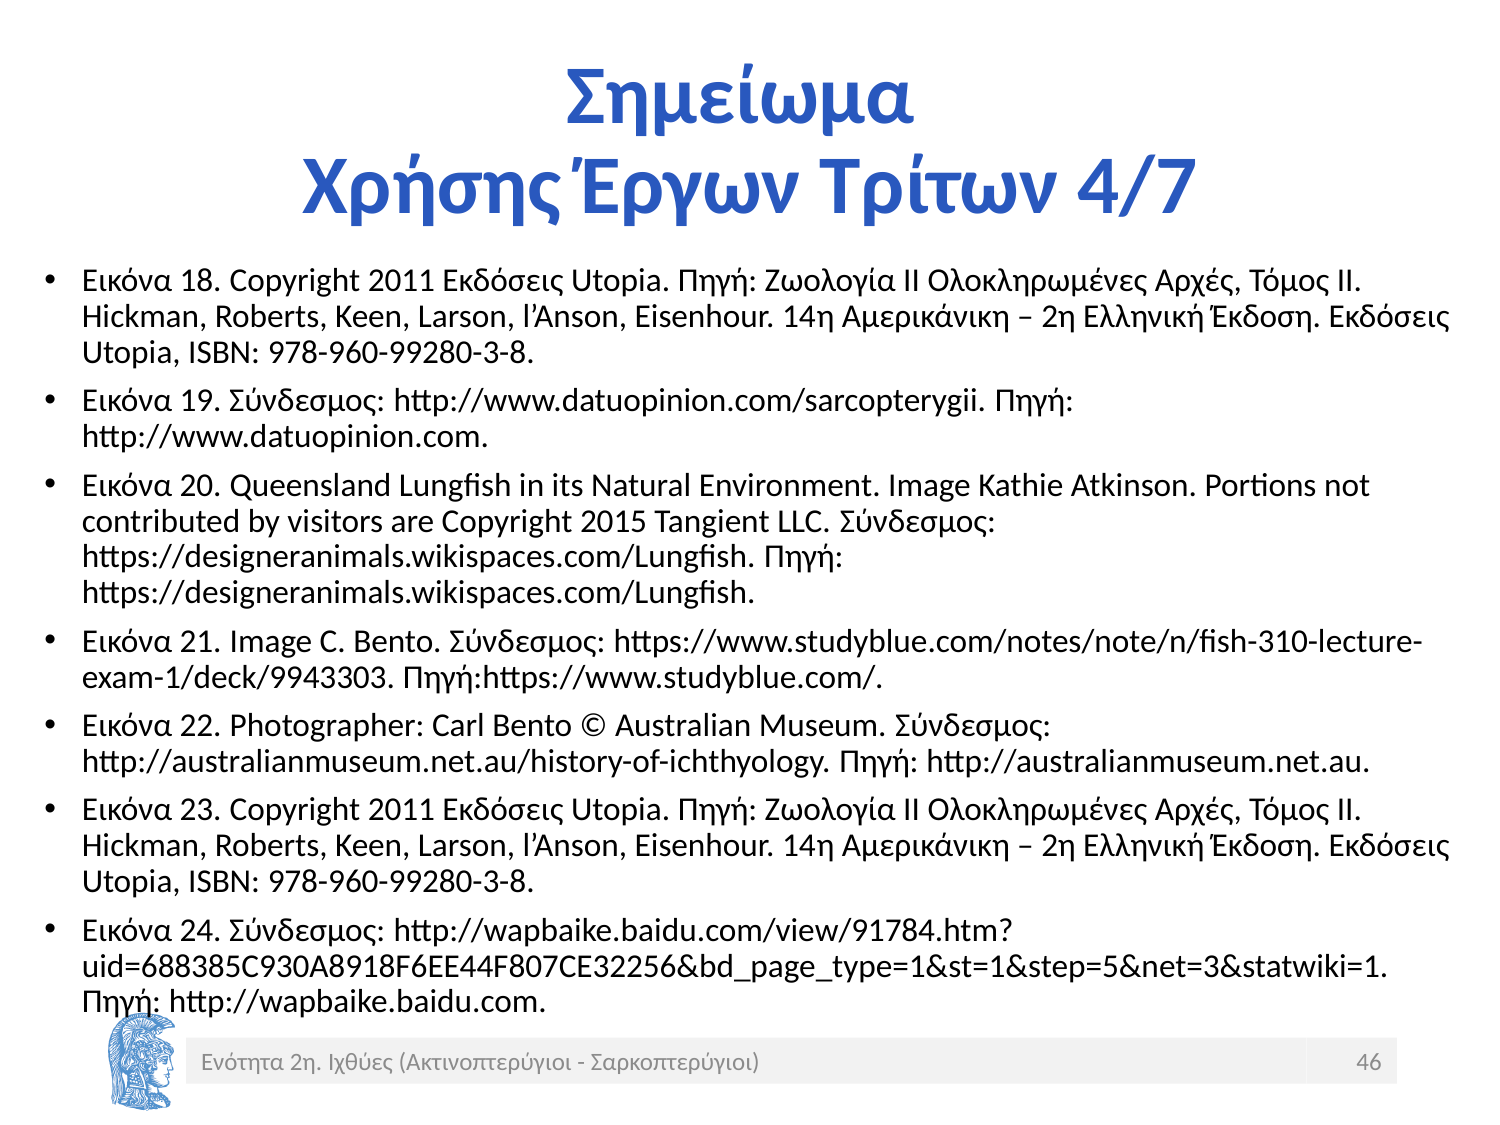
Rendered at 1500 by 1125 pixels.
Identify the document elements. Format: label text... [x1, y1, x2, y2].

slide_number 46 [1306, 1037, 1397, 1084]
title Σημείωμα Χρήσης Έργων Τρίτων 4/7 [0, 47, 1500, 236]
footer Ενότητα 2η. Ιχθύες (Ακτινοπτερύγιοι - Σαρκοπτερύγιοι) [186, 1037, 1306, 1084]
picture [103, 1011, 186, 1114]
list Εικόνα 18. Copyright 2011 Eκδόσεις Utopia. Πηγή: Ζωολογία ΙΙ Ολοκληρωμένες Αρχές, Τόμος ΙΙ. Hickman, Roberts, Keen, Larson, l’Anson, Eisenhour. 14η Αμερικάνικη – 2η Ελληνική Έκδοση. Εκδόσεις Utopia, ISBN: 978-960-99280-3-8. Εικόνα 19. Σύνδεσμος: http://www.datuopinion.com/sarcopterygii. Πηγή: http://www.datuopinion.com. Εικόνα 20. Queensland Lungfish in its Natural Environment. Image Kathie Atkinson. Portions not contributed by visitors are Copyright 2015 Tangient LLC. Σύνδεσμος: https://designeranimals.wikispaces.com/Lungfish. Πηγή: https://designeranimals.wikispaces.com/Lungfish. Εικόνα 21. Image C. Bento. Σύνδεσμος: https://www.studyblue.com/notes/note/n/fish-310-lecture-exam-1/deck/9943303. Πηγή:https://www.studyblue.com/. Εικόνα 22. Photographer: Carl Bento © Australian Museum. Σύνδεσμος: http://australianmuseum.net.au/history-of-ichthyology. Πηγή: http://australianmuseum.net.au. Εικόνα 23. Copyright 2011 Eκδόσεις Utopia. Πηγή: Ζωολογία ΙΙ Ολοκληρωμένες Αρχές, Τόμος ΙΙ. Hickman, Roberts, Keen, Larson, l’Anson, Eisenhour. 14η Αμερικάνικη – 2η Ελληνική Έκδοση. Εκδόσεις Utopia, ISBN: 978-960-99280-3-8. Εικόνα 24. Σύνδεσμος: http://wapbaike.baidu.com/view/91784.htm?uid=688385C930A8918F6EE44F807CE32256&bd_page_type=1&st=1&step=5&net=3&statwiki=1. Πηγή: http://wapbaike.baidu.com. [29, 255, 1483, 998]
